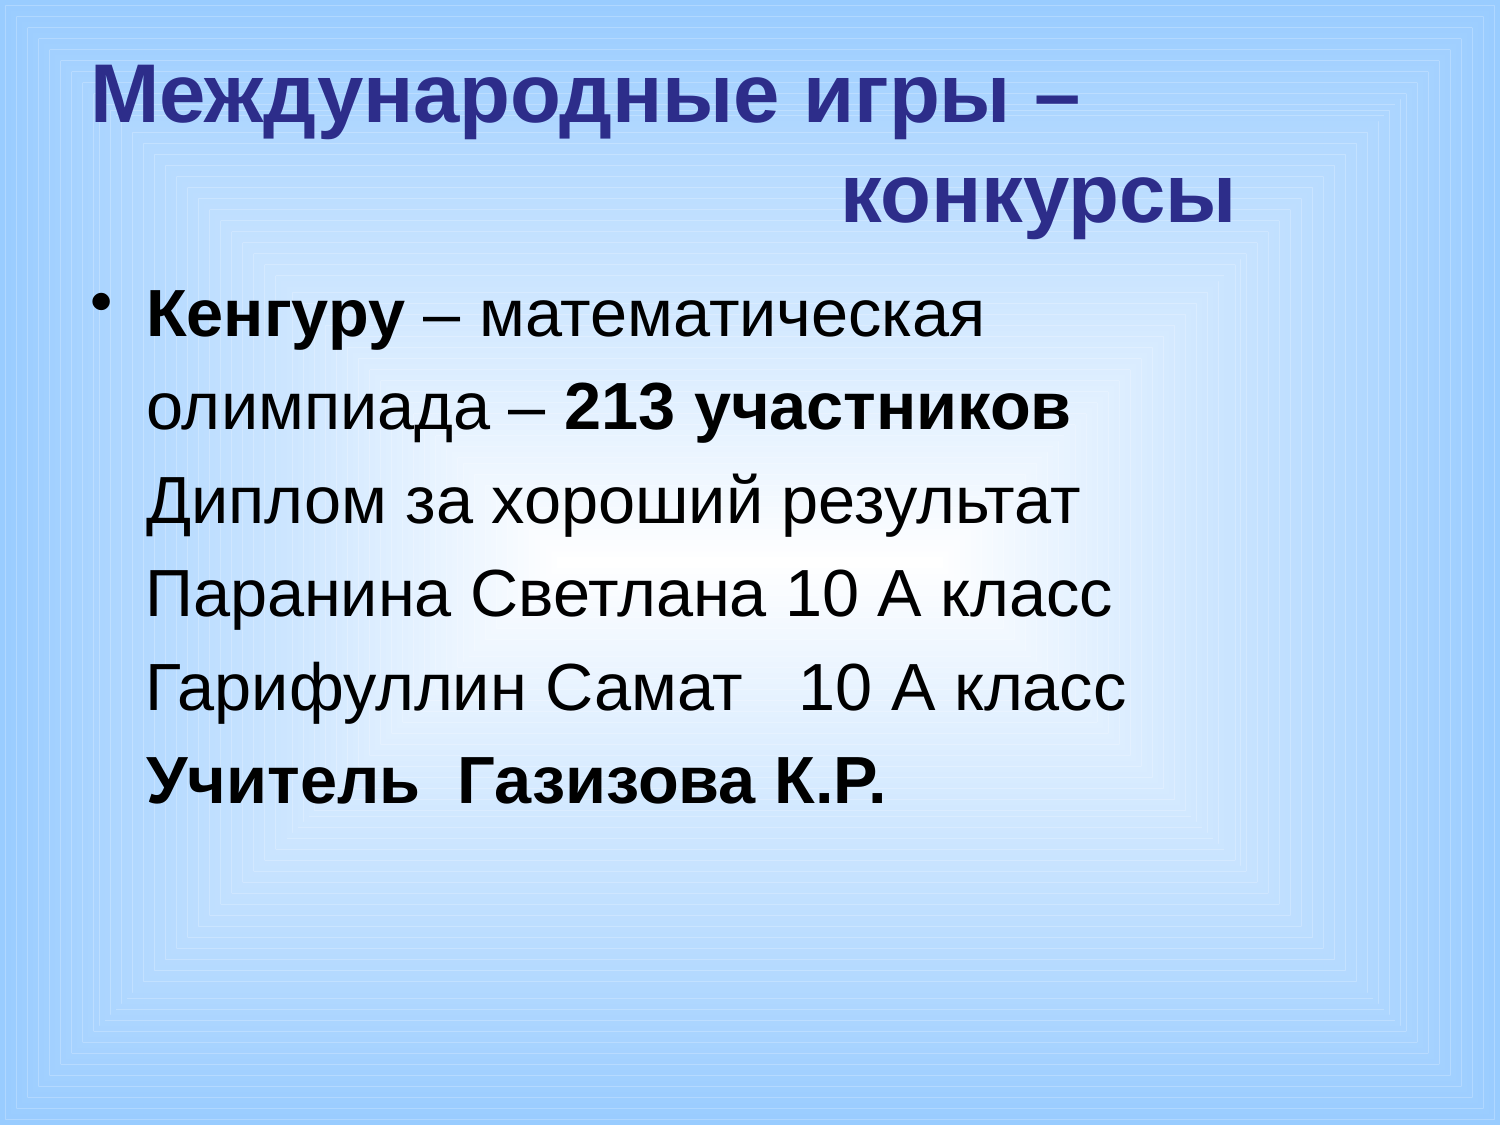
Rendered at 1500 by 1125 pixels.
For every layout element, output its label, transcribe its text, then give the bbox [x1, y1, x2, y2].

list Кенгуру – математическая олимпиада – 213 участников Диплом за хороший результат Паранина Светлана 10 А класс Гарифуллин Самат 10 А класс Учитель Газизова К.Р. [74, 262, 1426, 1006]
title Международные игры – конкурсы [74, 44, 1426, 233]
